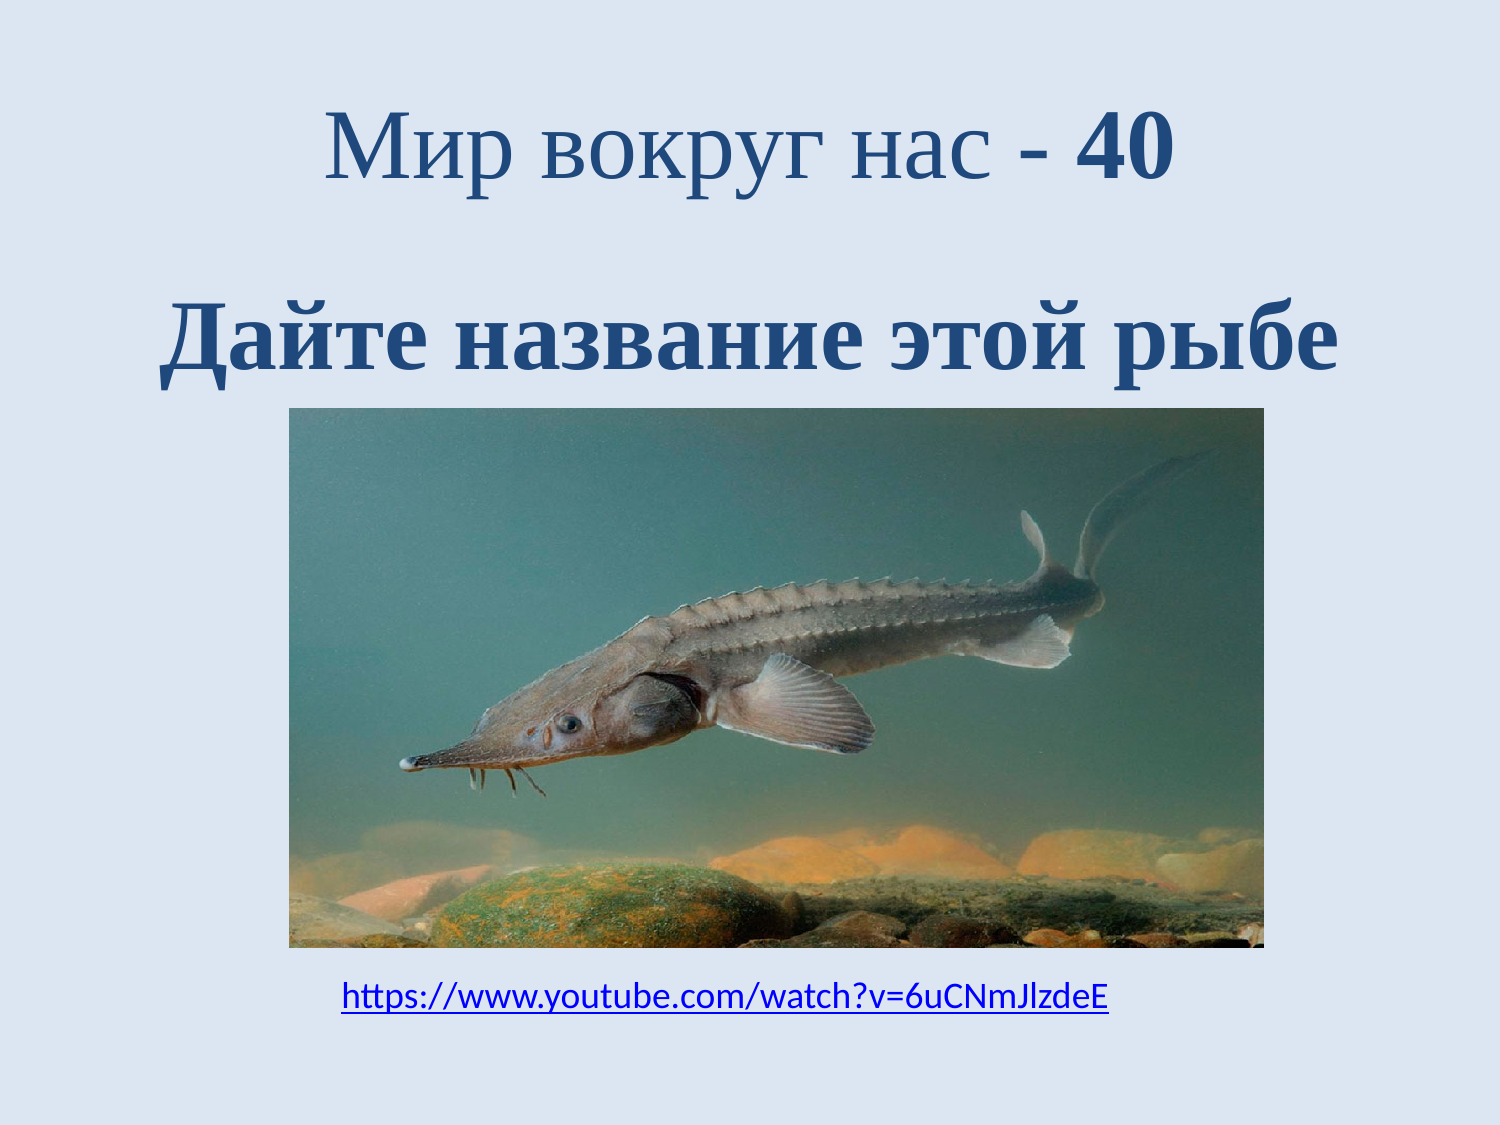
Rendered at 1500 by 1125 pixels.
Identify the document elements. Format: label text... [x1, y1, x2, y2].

title Мир вокруг нас - 40 [75, 45, 1425, 233]
text_box https://www.youtube.com/watch?v=6uCNmJlzdeE [123, 964, 1327, 1069]
picture [289, 408, 1264, 949]
list Дайте название этой рыбе [75, 262, 1425, 1005]
